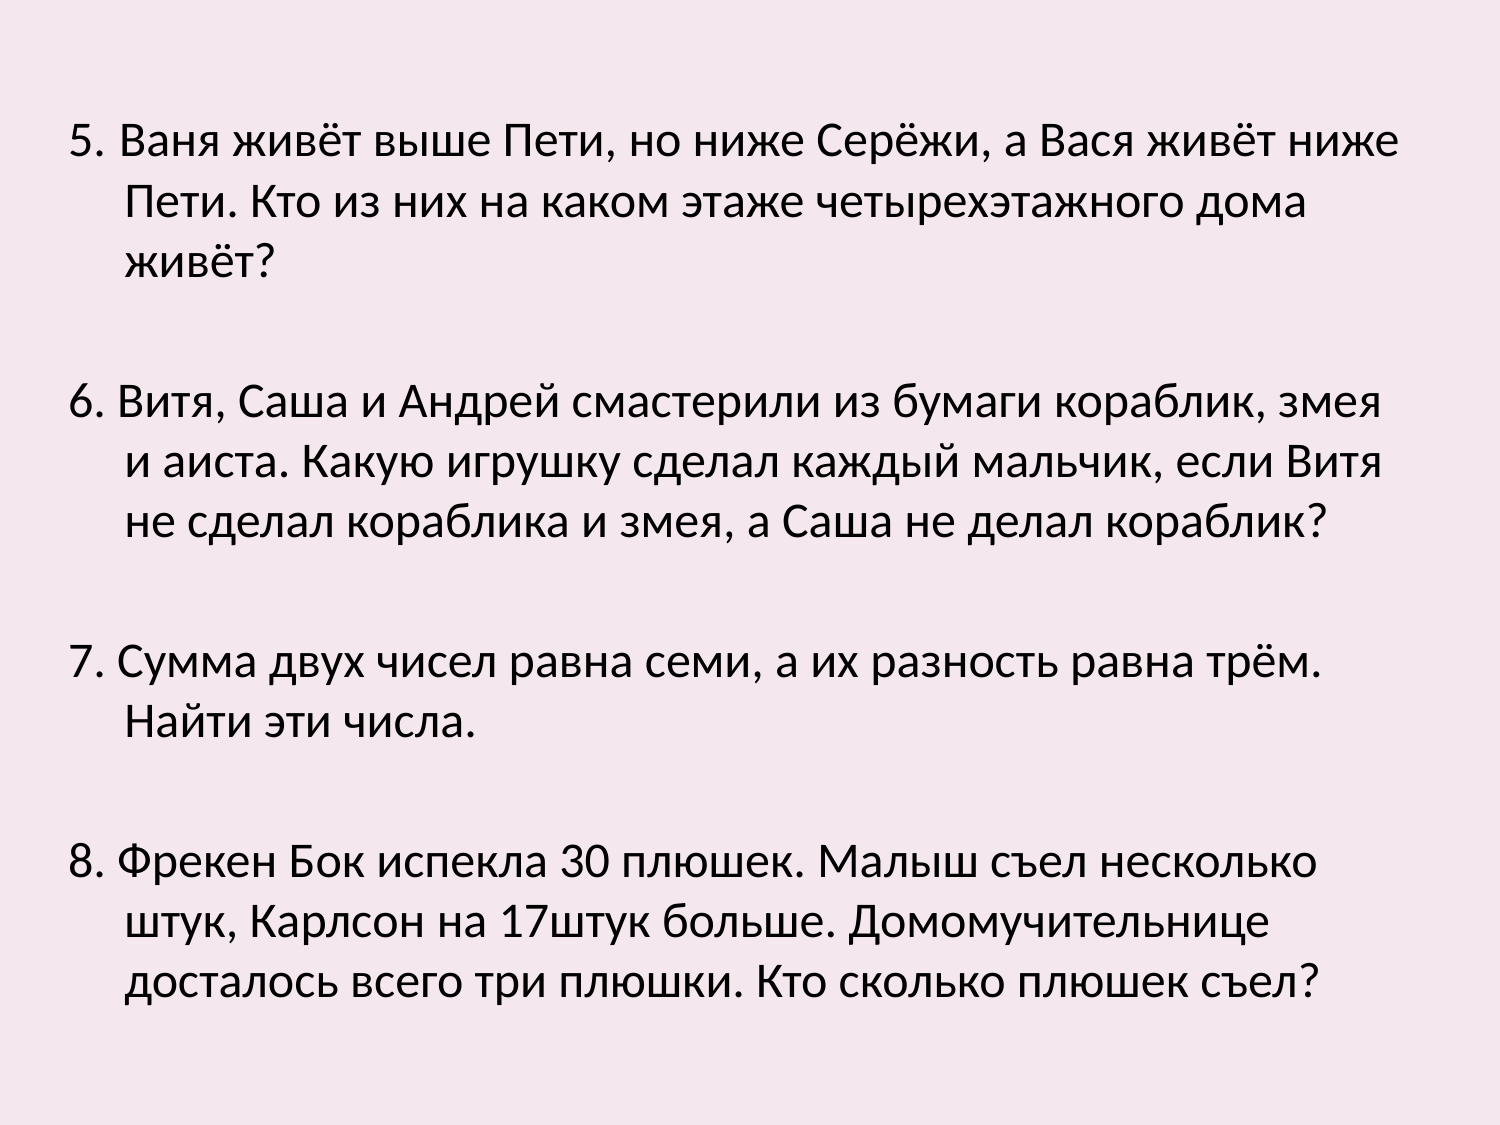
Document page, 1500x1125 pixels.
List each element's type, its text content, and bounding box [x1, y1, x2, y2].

list 5. Ваня живёт выше Пети, но ниже Серёжи, а Вася живёт ниже Пети. Кто из них на каком этаже четырехэтажного дома живёт? 6. Витя, Саша и Андрей смастерили из бумаги кораблик, змея и аиста. Какую игрушку сделал каждый мальчик, если Витя не сделал кораблика и змея, а Саша не делал кораблик? 7. Сумма двух чисел равна семи, а их разность равна трём. Найти эти числа. 8. Фрекен Бок испекла 30 плюшек. Малыш съел несколько штук, Карлсон на 17штук больше. Домомучительнице досталось всего три плюшки. Кто сколько плюшек съел? [52, 89, 1436, 1001]
